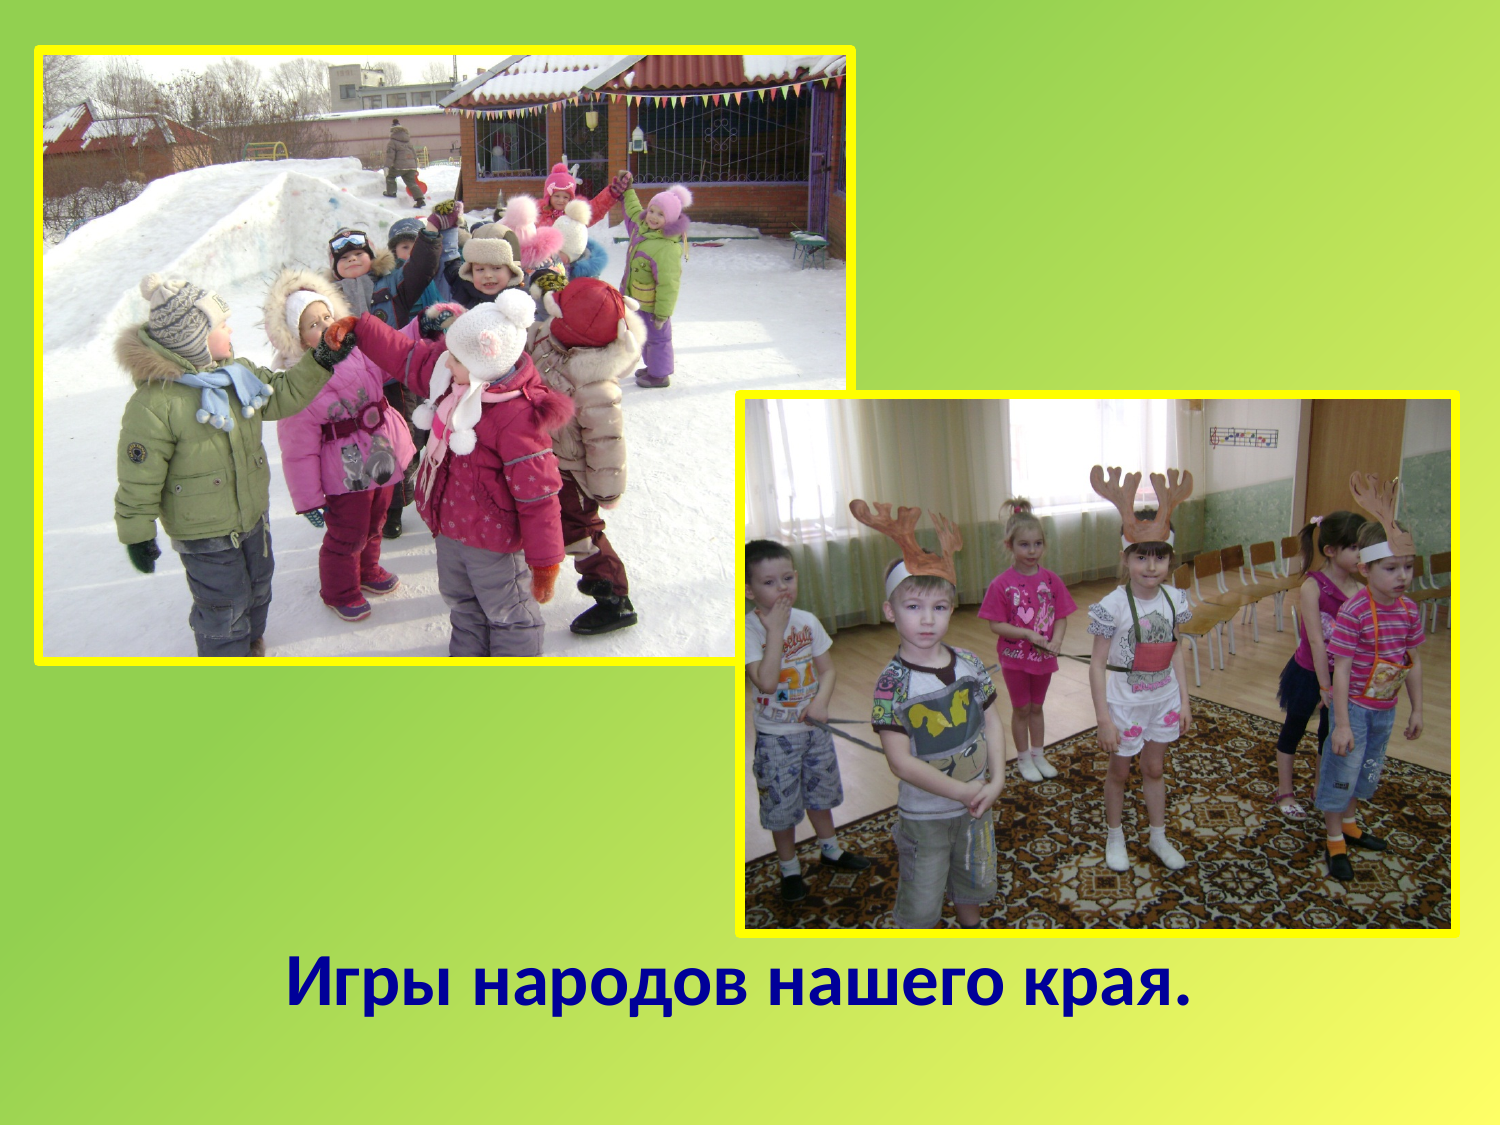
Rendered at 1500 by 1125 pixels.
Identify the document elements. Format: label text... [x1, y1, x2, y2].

title Игры народов нашего края. [64, 881, 1415, 1069]
picture [42, 54, 1452, 930]
